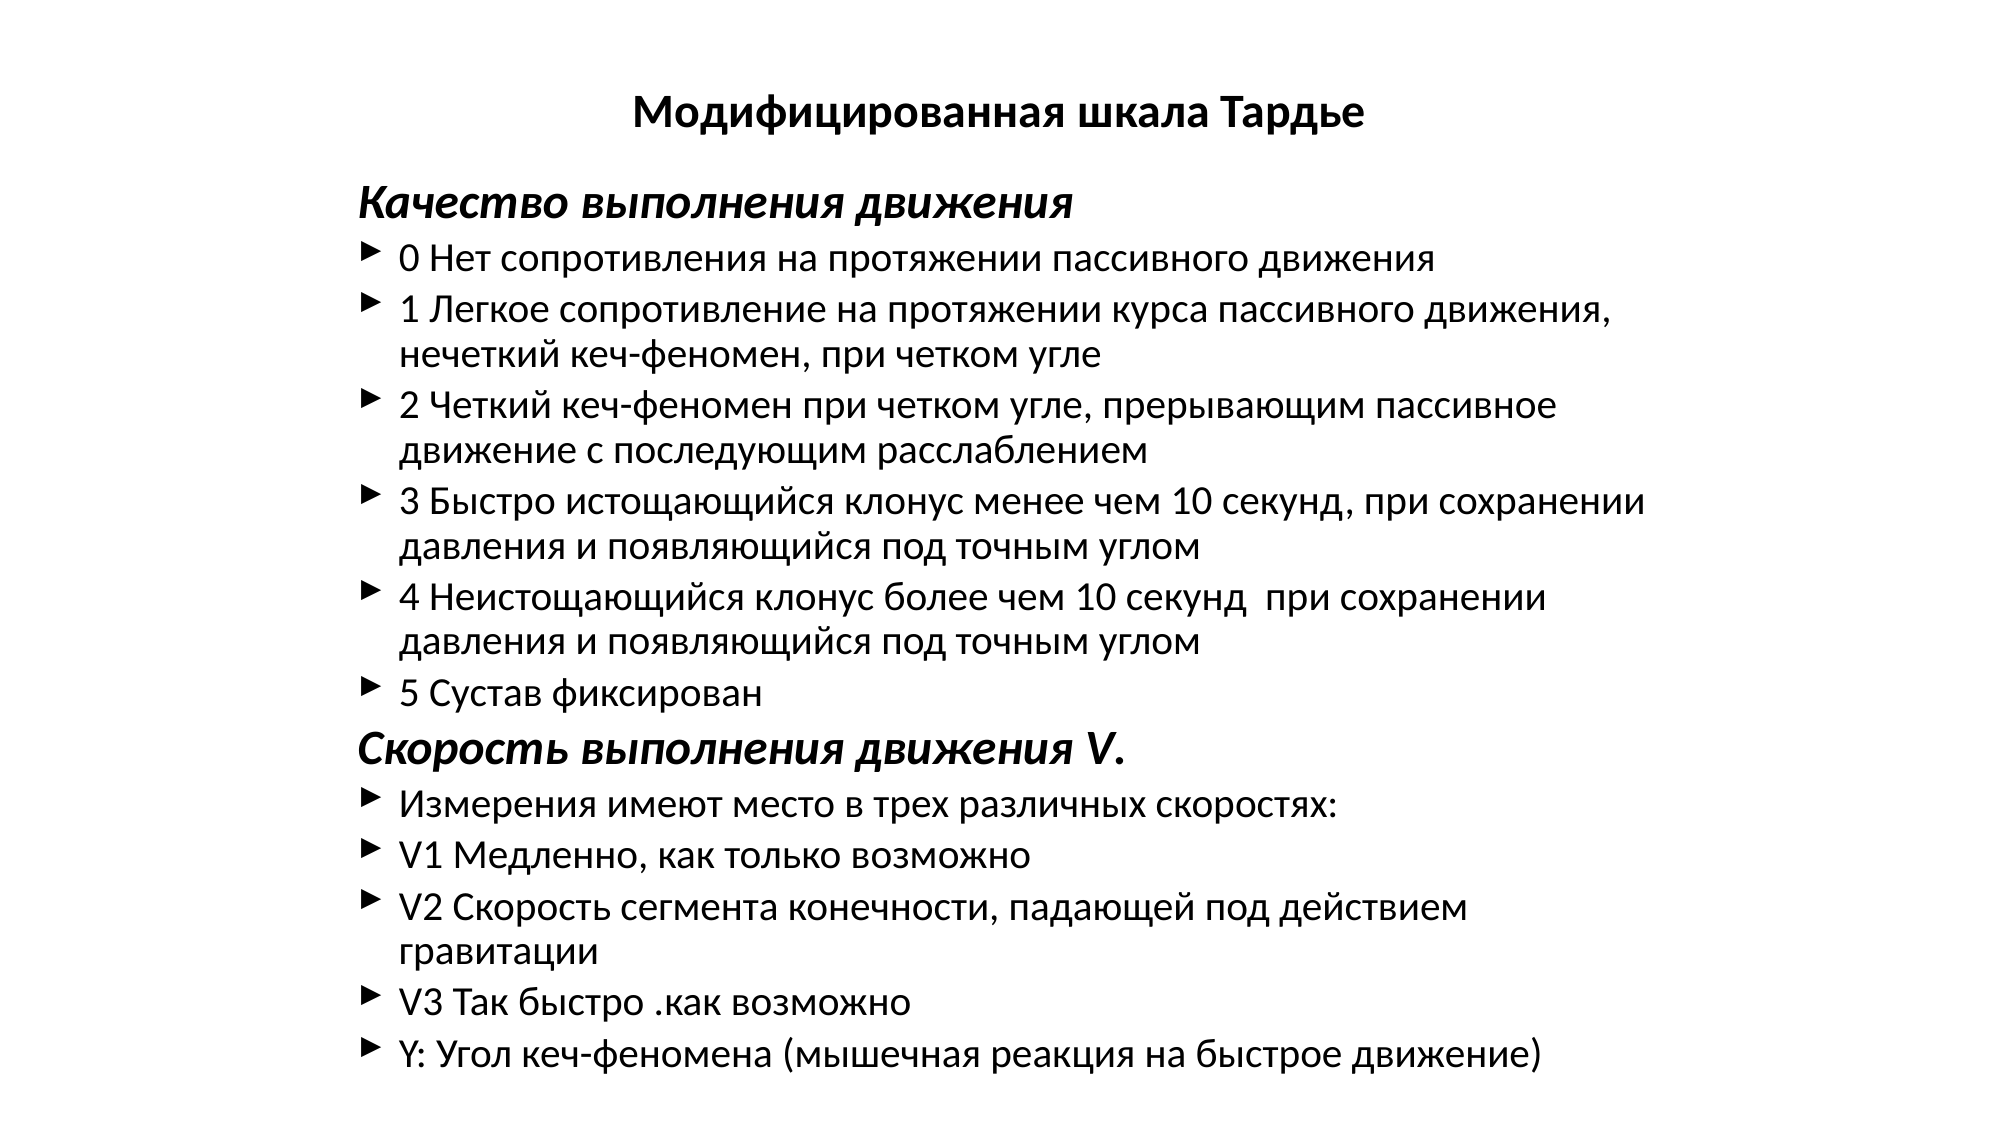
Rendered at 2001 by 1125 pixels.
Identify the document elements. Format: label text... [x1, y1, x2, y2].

title Модифицированная шкала Тардье [137, 78, 1863, 204]
list Качество выполнения движения 0 Нет сопротивления на протяжении пассивного движения 1 Легкое сопротивление на протяжении курса пассивного движения, нечеткий кеч-феномен, при четком угле 2 Четкий кеч-феномен при четком угле, прерывающим пассивное движение с последующим расслаблением 3 Быстро истощающийся клонус менее чем 10 секунд, при сохранении давления и появляющийся под точным углом 4 Неистощающийся клонус более чем 10 секунд при сохранении давления и появляющийся под точным углом 5 Сустав фиксирован Скорость выполнения движения V. Измерения имеют место в трех различных скоростях: V1 Медленно, как только возможно V2 Скорость сегмента конечности, падающей под действием гравитации V3 Так быстро .как возможно Y: Угол кеч-феномена (мышечная реакция на быстрое движение) [324, 204, 1675, 1125]
